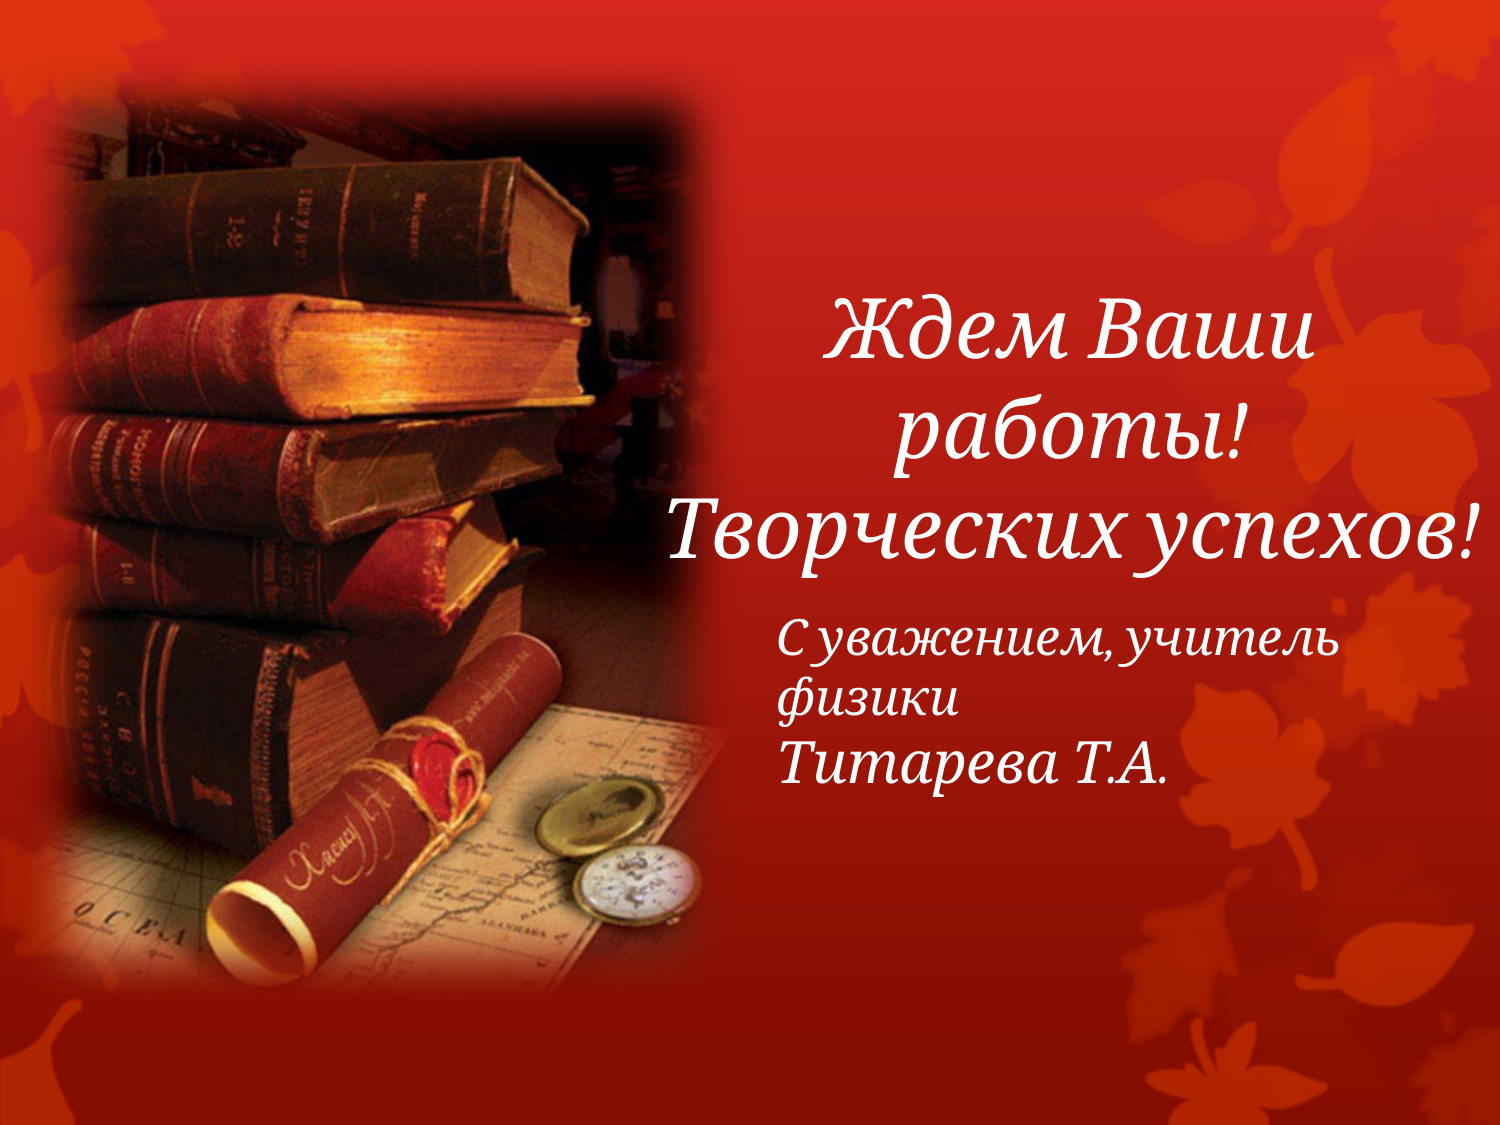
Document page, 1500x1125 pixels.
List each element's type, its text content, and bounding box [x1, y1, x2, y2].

text_box С уважением, учитель физики Титарева Т.А. [761, 597, 1483, 803]
picture [17, 53, 741, 1007]
text_box Ждем Ваши работы! Творческих успехов! [746, 268, 1500, 583]
